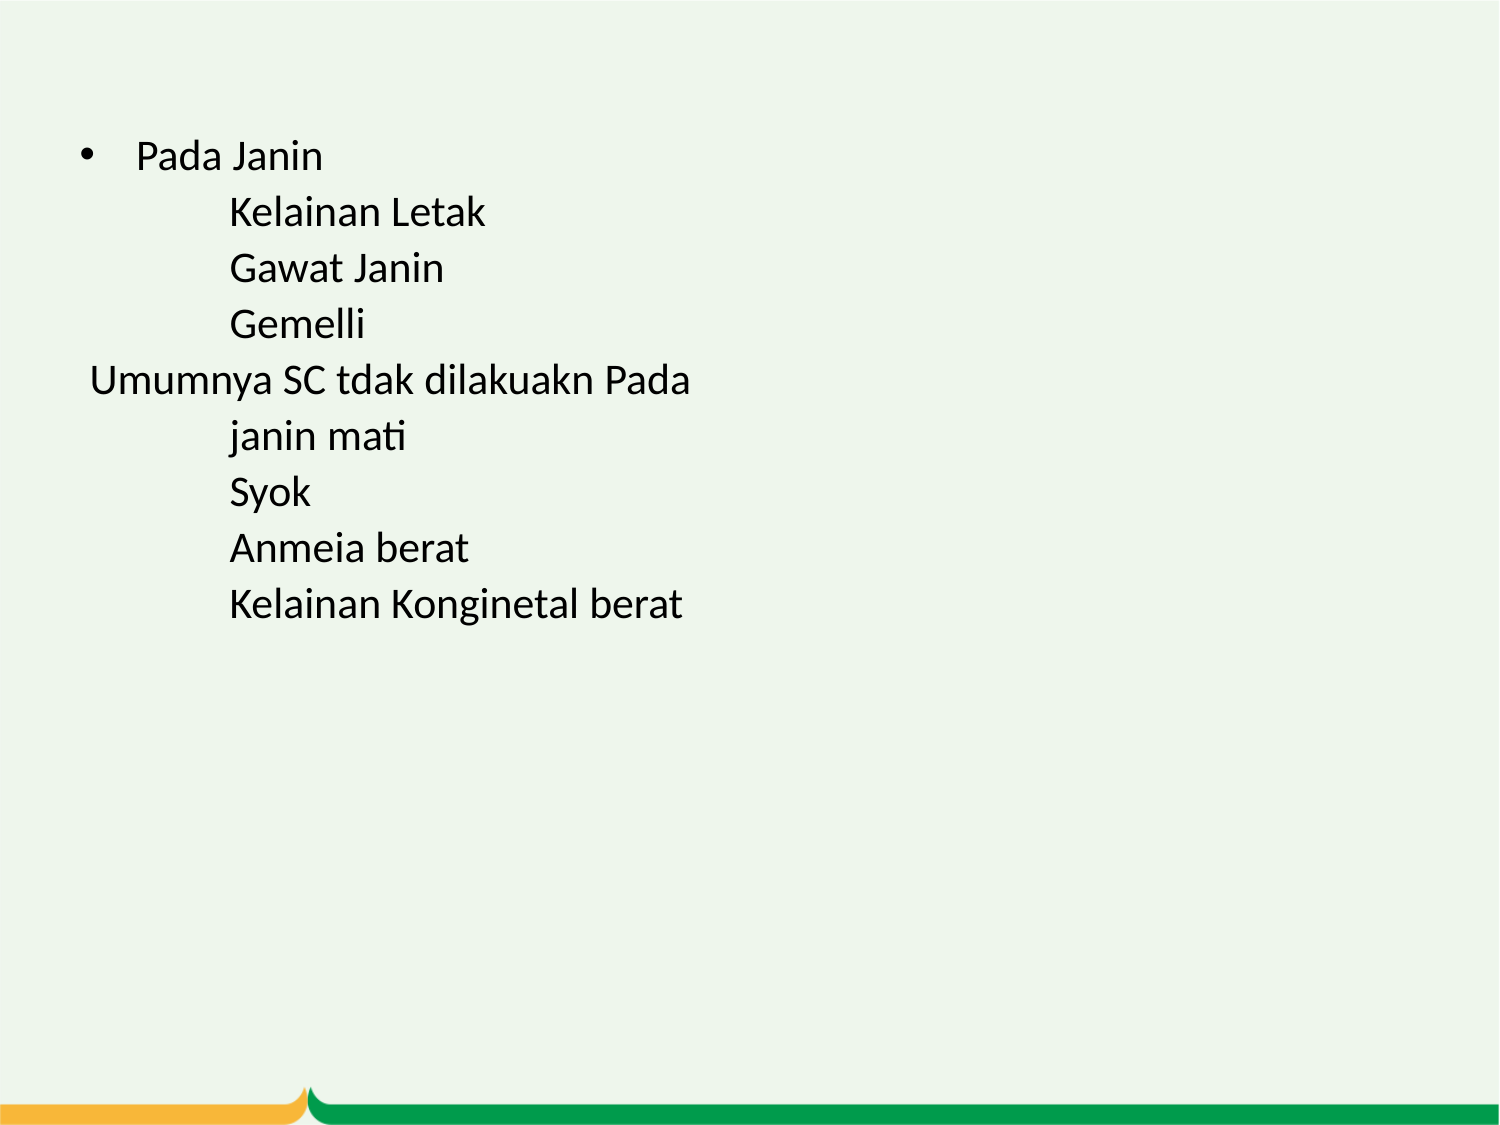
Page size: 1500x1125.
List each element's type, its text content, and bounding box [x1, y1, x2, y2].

text_box [620, 290, 1140, 433]
picture [0, 0, 1500, 1125]
list Pada Janin Kelainan Letak Gawat Janin Gemelli Umumnya SC tdak dilakuakn Pada janin mati Syok Anmeia berat Kelainan Konginetal berat [64, 125, 1425, 975]
